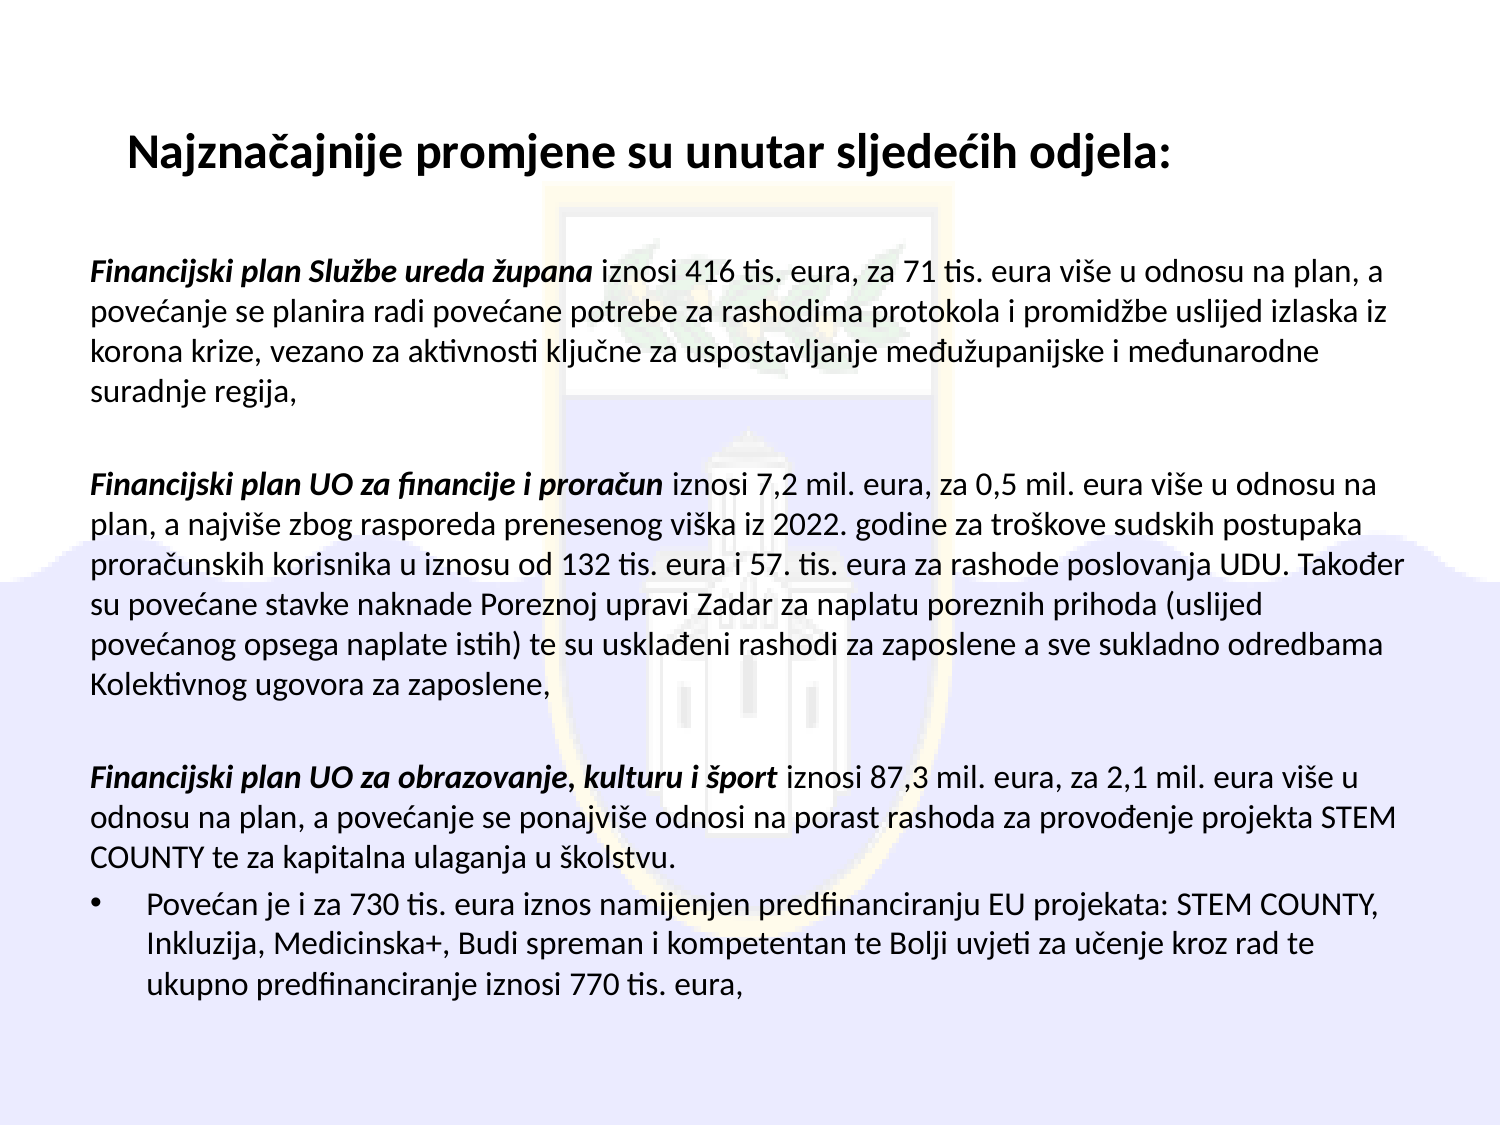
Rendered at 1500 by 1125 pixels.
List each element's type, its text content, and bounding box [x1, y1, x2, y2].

title Najznačajnije promjene su unutar sljedećih odjela: [112, 54, 1463, 243]
list Financijski plan Službe ureda župana iznosi 416 tis. eura, za 71 tis. eura više u odnosu na plan, a povećanje se planira radi povećane potrebe za rashodima protokola i promidžbe uslijed izlaska iz korona krize, vezano za aktivnosti ključne za uspostavljanje međužupanijske i međunarodne suradnje regija, Financijski plan UO za financije i proračun iznosi 7,2 mil. eura, za 0,5 mil. eura više u odnosu na plan, a najviše zbog rasporeda prenesenog viška iz 2022. godine za troškove sudskih postupaka proračunskih korisnika u iznosu od 132 tis. eura i 57. tis. eura za rashode poslovanja UDU. Također su povećane stavke naknade Poreznoj upravi Zadar za naplatu poreznih prihoda (uslijed povećanog opsega naplate istih) te su usklađeni rashodi za zaposlene a sve sukladno odredbama Kolektivnog ugovora za zaposlene, Financijski plan UO za obrazovanje, kulturu i šport iznosi 87,3 mil. eura, za 2,1 mil. eura više u odnosu na plan, a povećanje se ponajviše odnosi na porast rashoda za provođenje projekta STEM COUNTY te za kapitalna ulaganja u školstvu. Povećan je i za 730 tis. eura iznos namijenjen predfinanciranju EU projekata: STEM COUNTY, Inkluzija, Medicinska+, Budi spreman i kompetentan te Bolji uvjeti za učenje kroz rad te ukupno predfinanciranje iznosi 770 tis. eura, [75, 242, 1425, 985]
